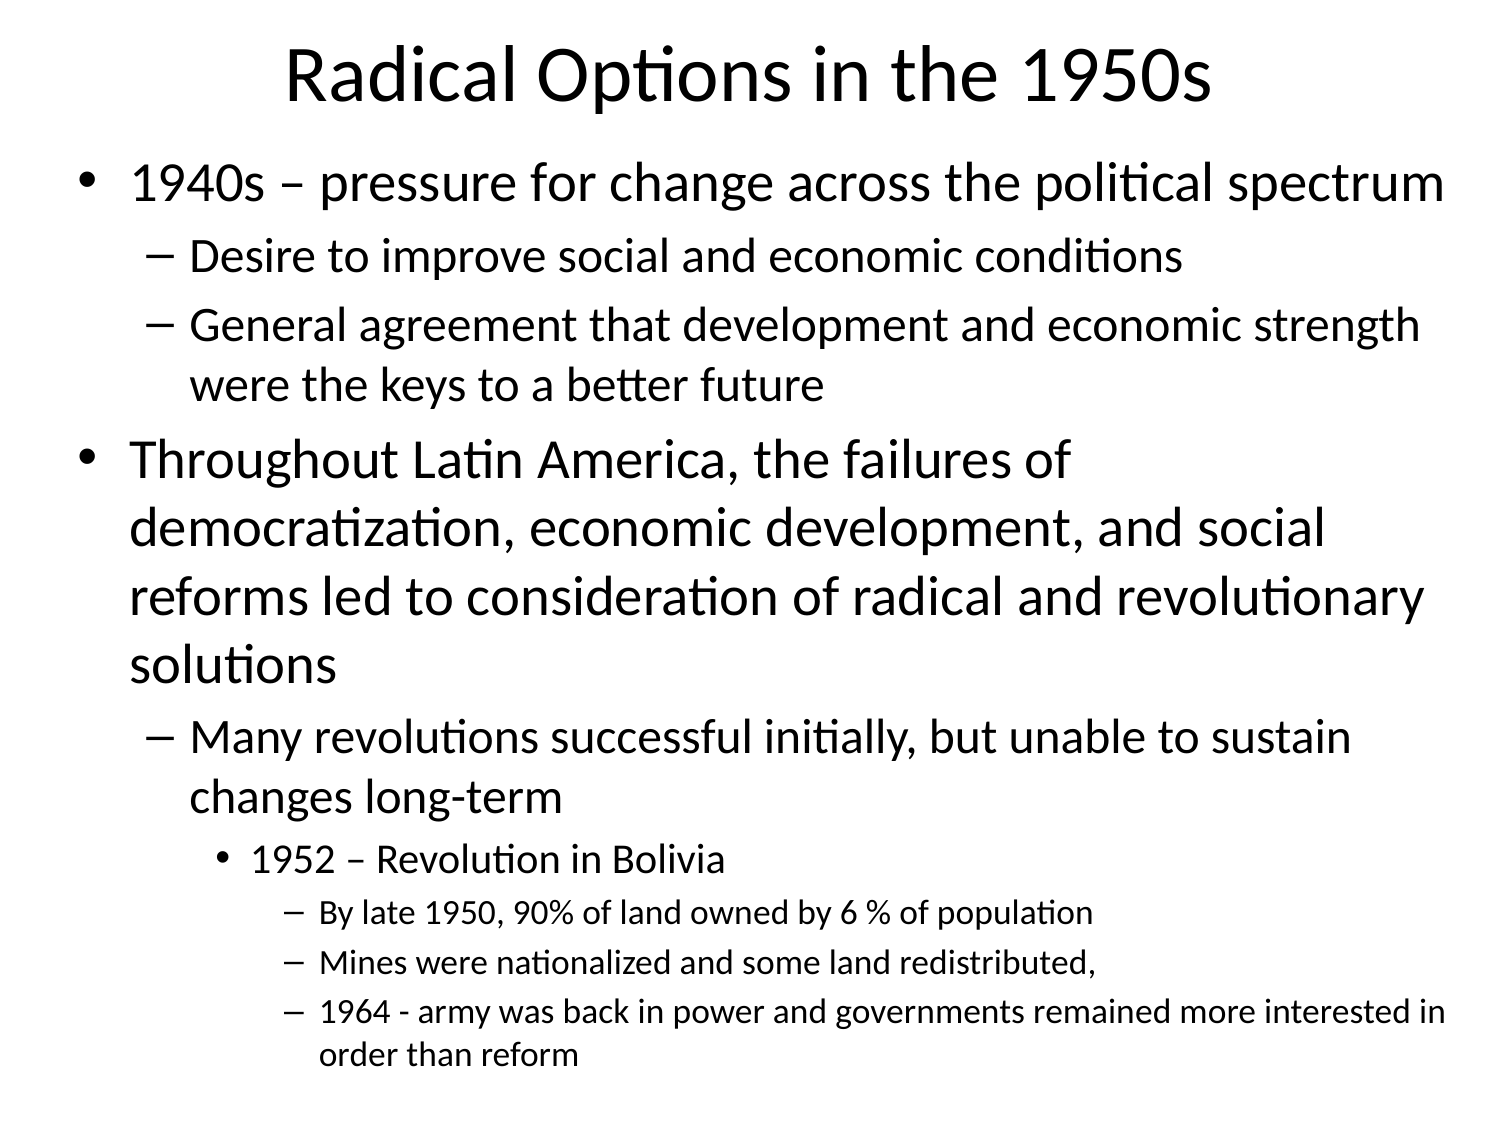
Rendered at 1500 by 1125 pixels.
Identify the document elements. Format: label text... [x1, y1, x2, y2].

list 1940s – pressure for change across the political spectrum Desire to improve social and economic conditions General agreement that development and economic strength were the keys to a better future Throughout Latin America, the failures of democratization, economic development, and social reforms led to consideration of radical and revolutionary solutions Many revolutions successful initially, but unable to sustain changes long-term 1952 – Revolution in Bolivia By late 1950, 90% of land owned by 6 % of population Mines were nationalized and some land redistributed, 1964 - army was back in power and governments remained more interested in order than reform [62, 137, 1475, 1125]
title Radical Options in the 1950s [225, 0, 1275, 137]
